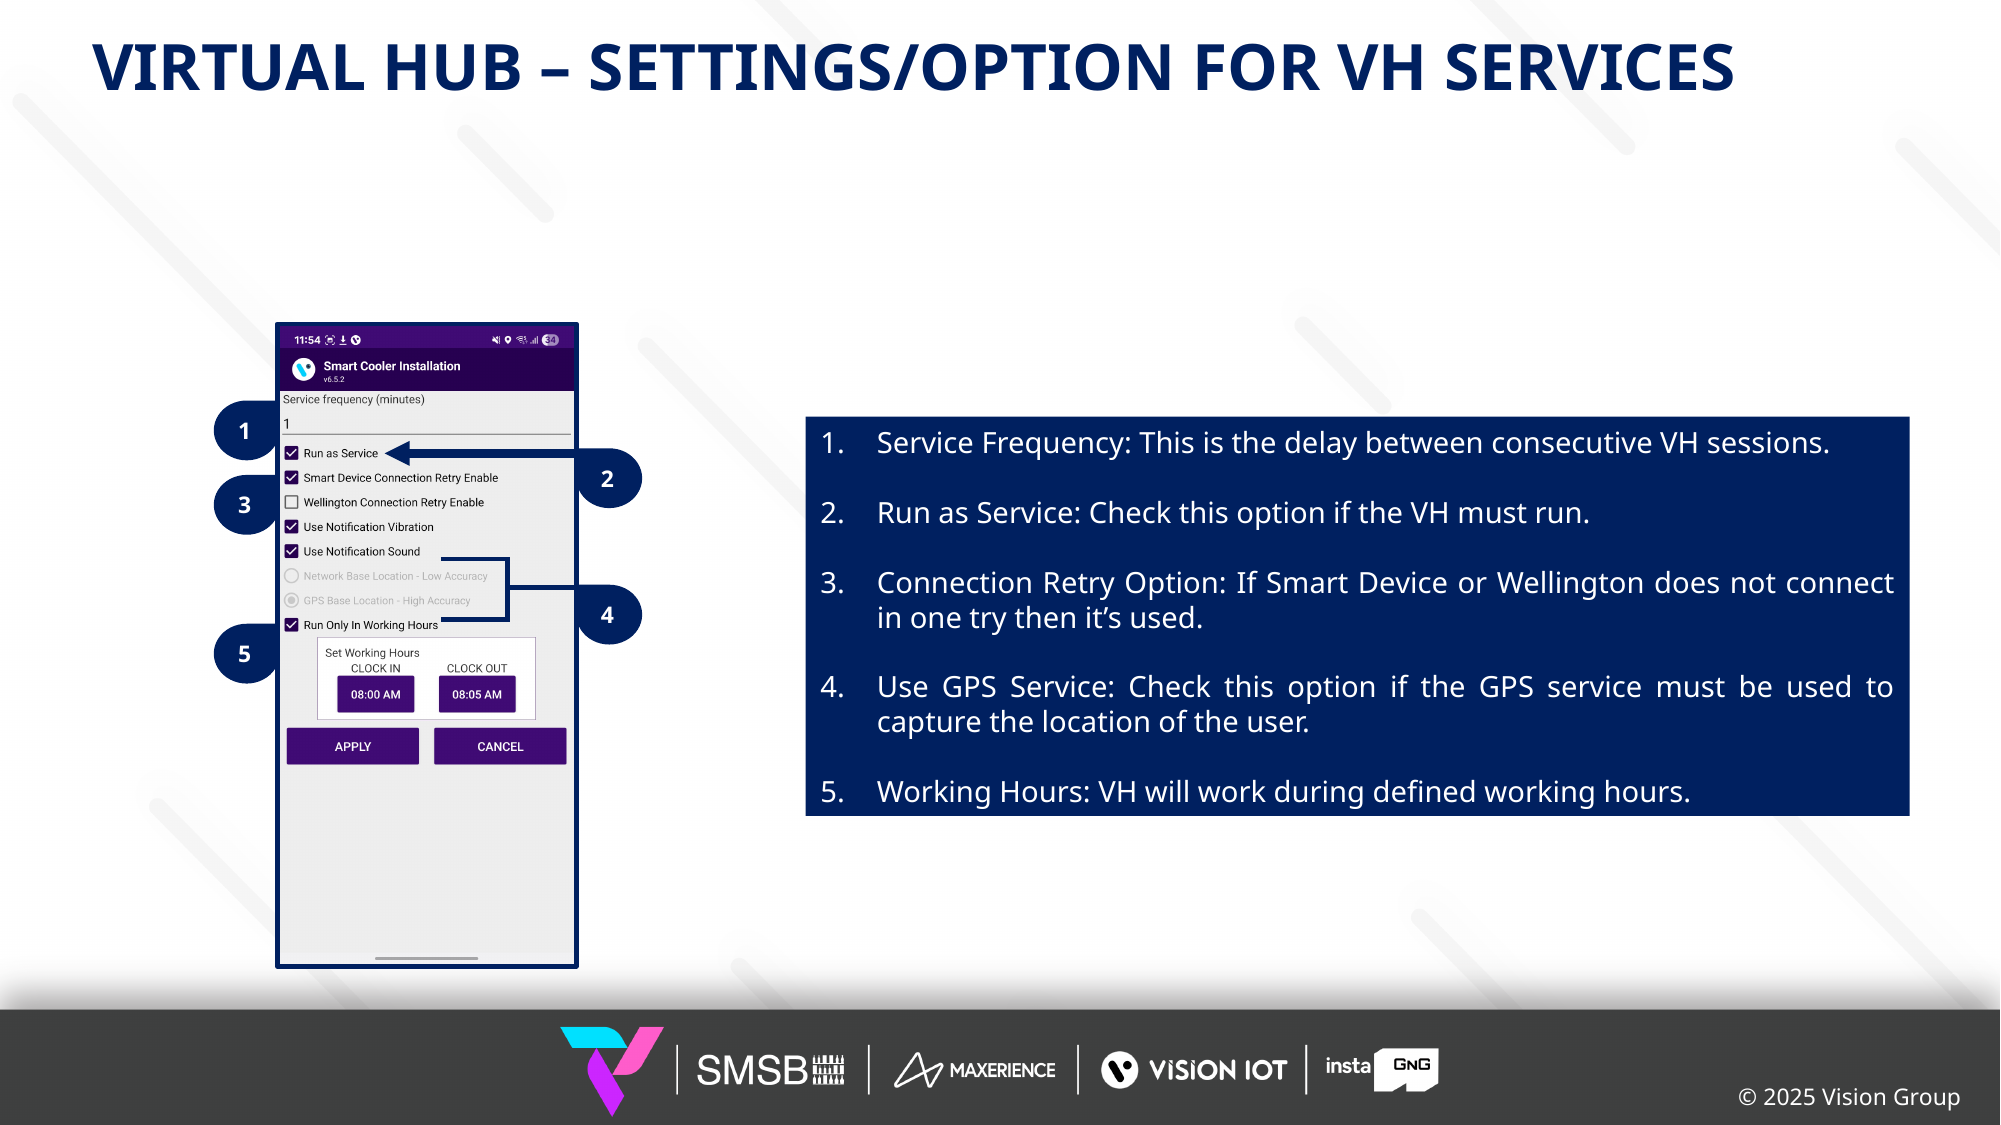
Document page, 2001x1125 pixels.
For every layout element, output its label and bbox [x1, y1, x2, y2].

picture [0, 0, 2000, 1125]
text_box [213, 326, 643, 964]
